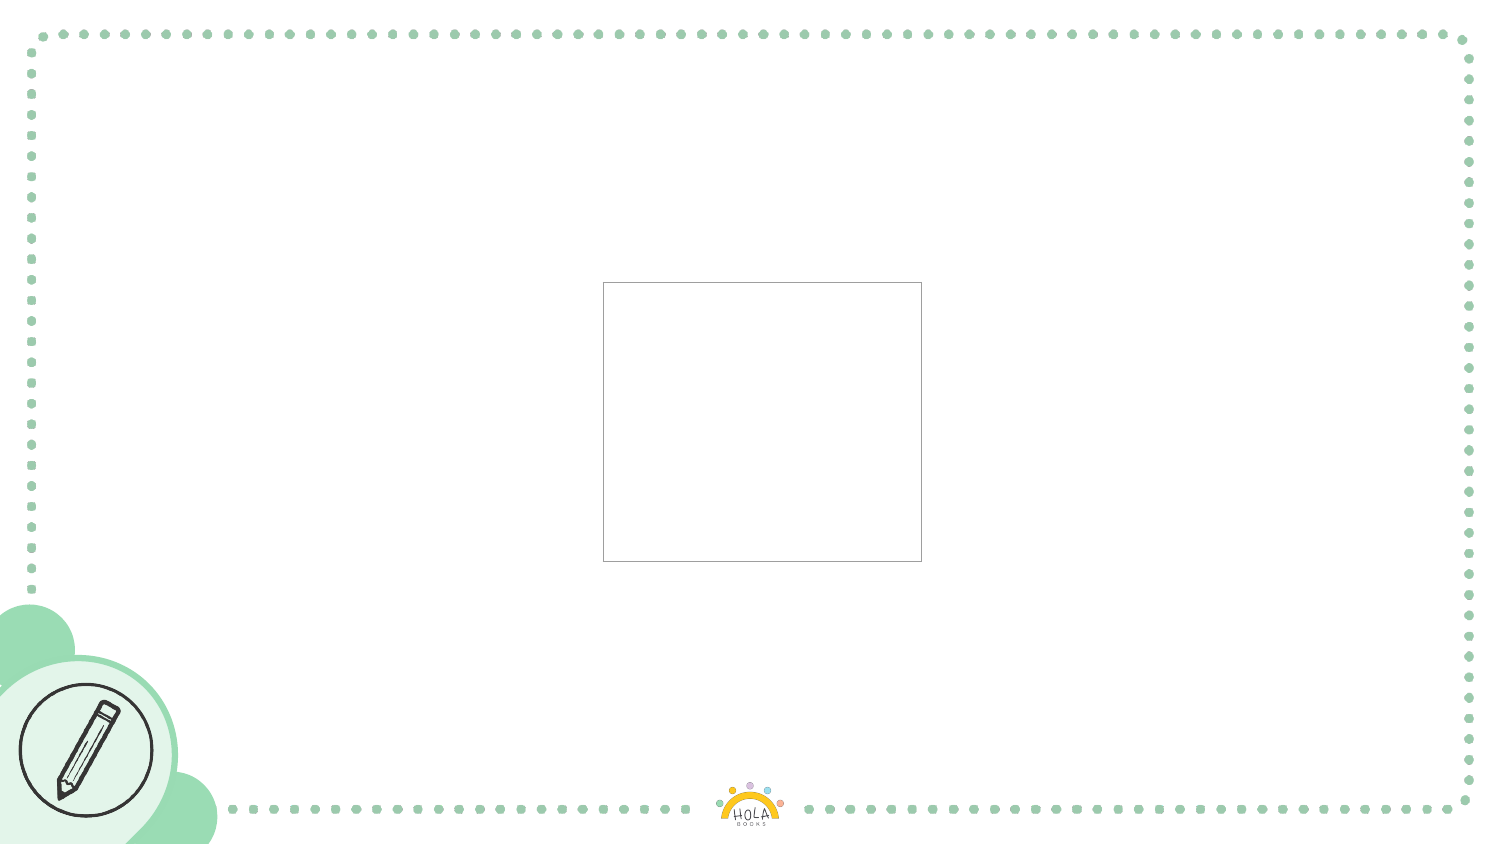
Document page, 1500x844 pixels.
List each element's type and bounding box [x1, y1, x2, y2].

picture [0, 0, 1500, 844]
table_header [604, 283, 921, 561]
